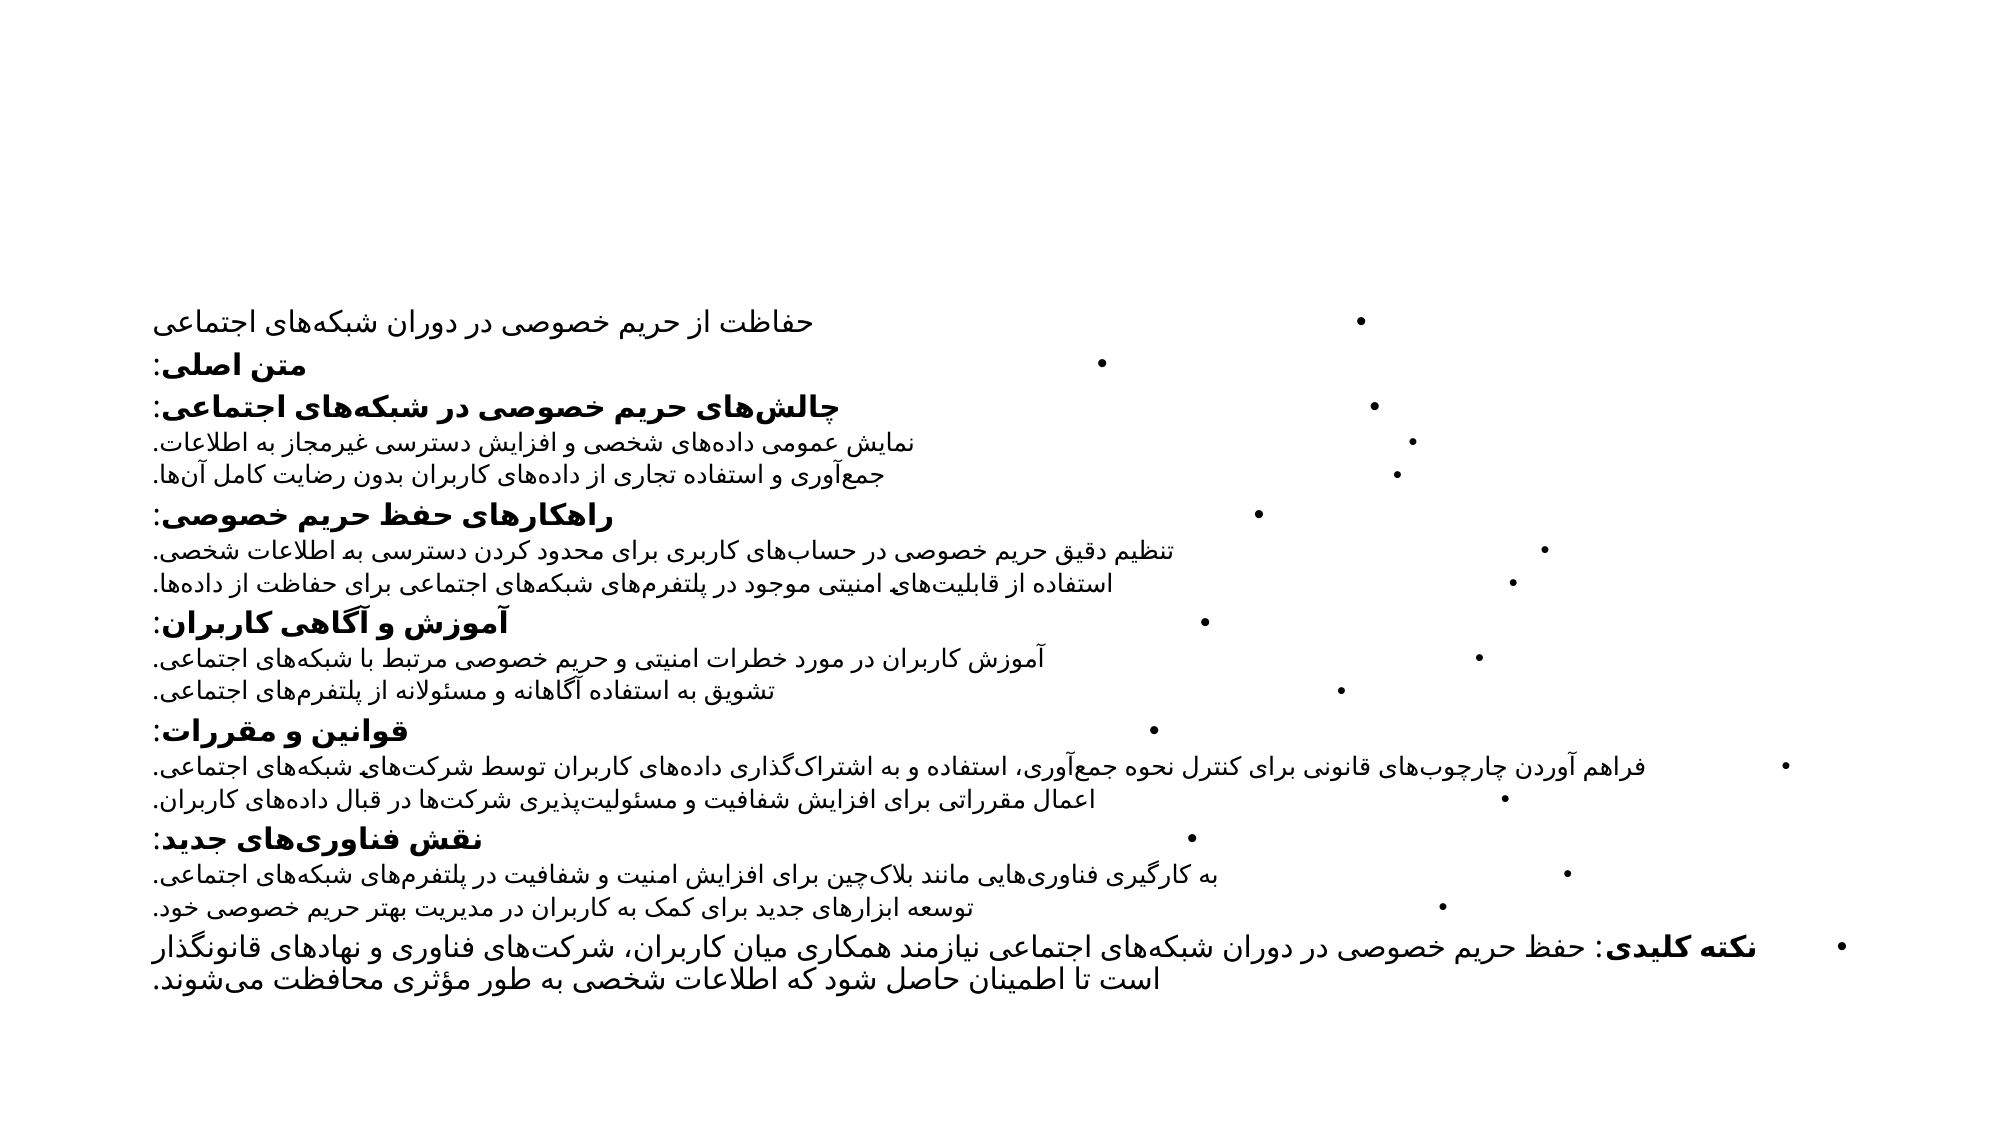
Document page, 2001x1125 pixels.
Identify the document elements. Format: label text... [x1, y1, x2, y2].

list حفاظت از حریم خصوصی در دوران شبکه‌های اجتماعی متن اصلی: چالش‌های حریم خصوصی در شبکه‌های اجتماعی: نمایش عمومی داده‌های شخصی و افزایش دسترسی غیرمجاز به اطلاعات. جمع‌آوری و استفاده تجاری از داده‌های کاربران بدون رضایت کامل آن‌ها. راهکارهای حفظ حریم خصوصی: تنظیم دقیق حریم خصوصی در حساب‌های کاربری برای محدود کردن دسترسی به اطلاعات شخصی. استفاده از قابلیت‌های امنیتی موجود در پلتفرم‌های شبکه‌های اجتماعی برای حفاظت از داده‌ها. آموزش و آگاهی کاربران: آموزش کاربران در مورد خطرات امنیتی و حریم خصوصی مرتبط با شبکه‌های اجتماعی. تشویق به استفاده آگاهانه و مسئولانه از پلتفرم‌های اجتماعی. قوانین و مقررات: فراهم آوردن چارچوب‌های قانونی برای کنترل نحوه جمع‌آوری، استفاده و به اشتراک‌گذاری داده‌های کاربران توسط شرکت‌های شبکه‌های اجتماعی. اعمال مقرراتی برای افزایش شفافیت و مسئولیت‌پذیری شرکت‌ها در قبال داده‌های کاربران. نقش فناوری‌های جدید: به کارگیری فناوری‌هایی مانند بلاک‌چین برای افزایش امنیت و شفافیت در پلتفرم‌های شبکه‌های اجتماعی. توسعه ابزارهای جدید برای کمک به کاربران در مدیریت بهتر حریم خصوصی خود. نکته کلیدی: حفظ حریم خصوصی در دوران شبکه‌های اجتماعی نیازمند همکاری میان کاربران، شرکت‌های فناوری و نهادهای قانونگذار است تا اطمینان حاصل شود که اطلاعات شخصی به طور مؤثری محافظت می‌شوند. [137, 299, 1863, 1014]
